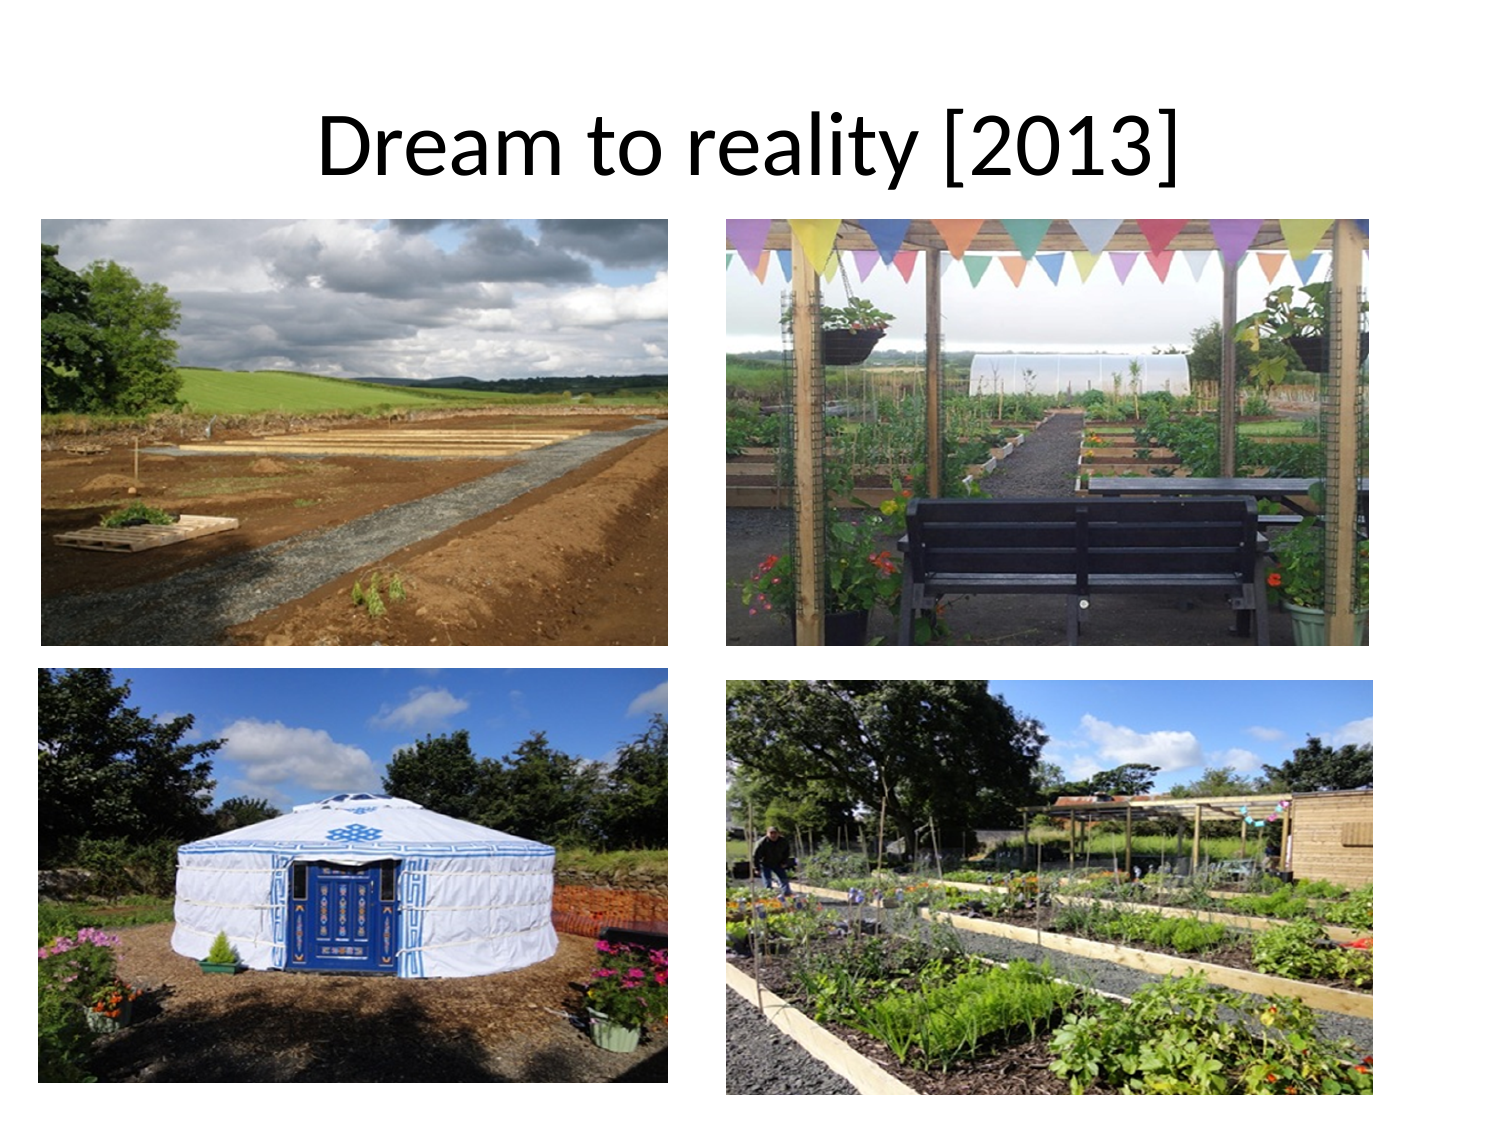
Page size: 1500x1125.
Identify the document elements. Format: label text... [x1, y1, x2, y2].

picture [41, 219, 668, 646]
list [726, 680, 1373, 1095]
picture [38, 668, 668, 1083]
picture [726, 219, 1369, 646]
title Dream to reality [2013] [75, 45, 1425, 233]
